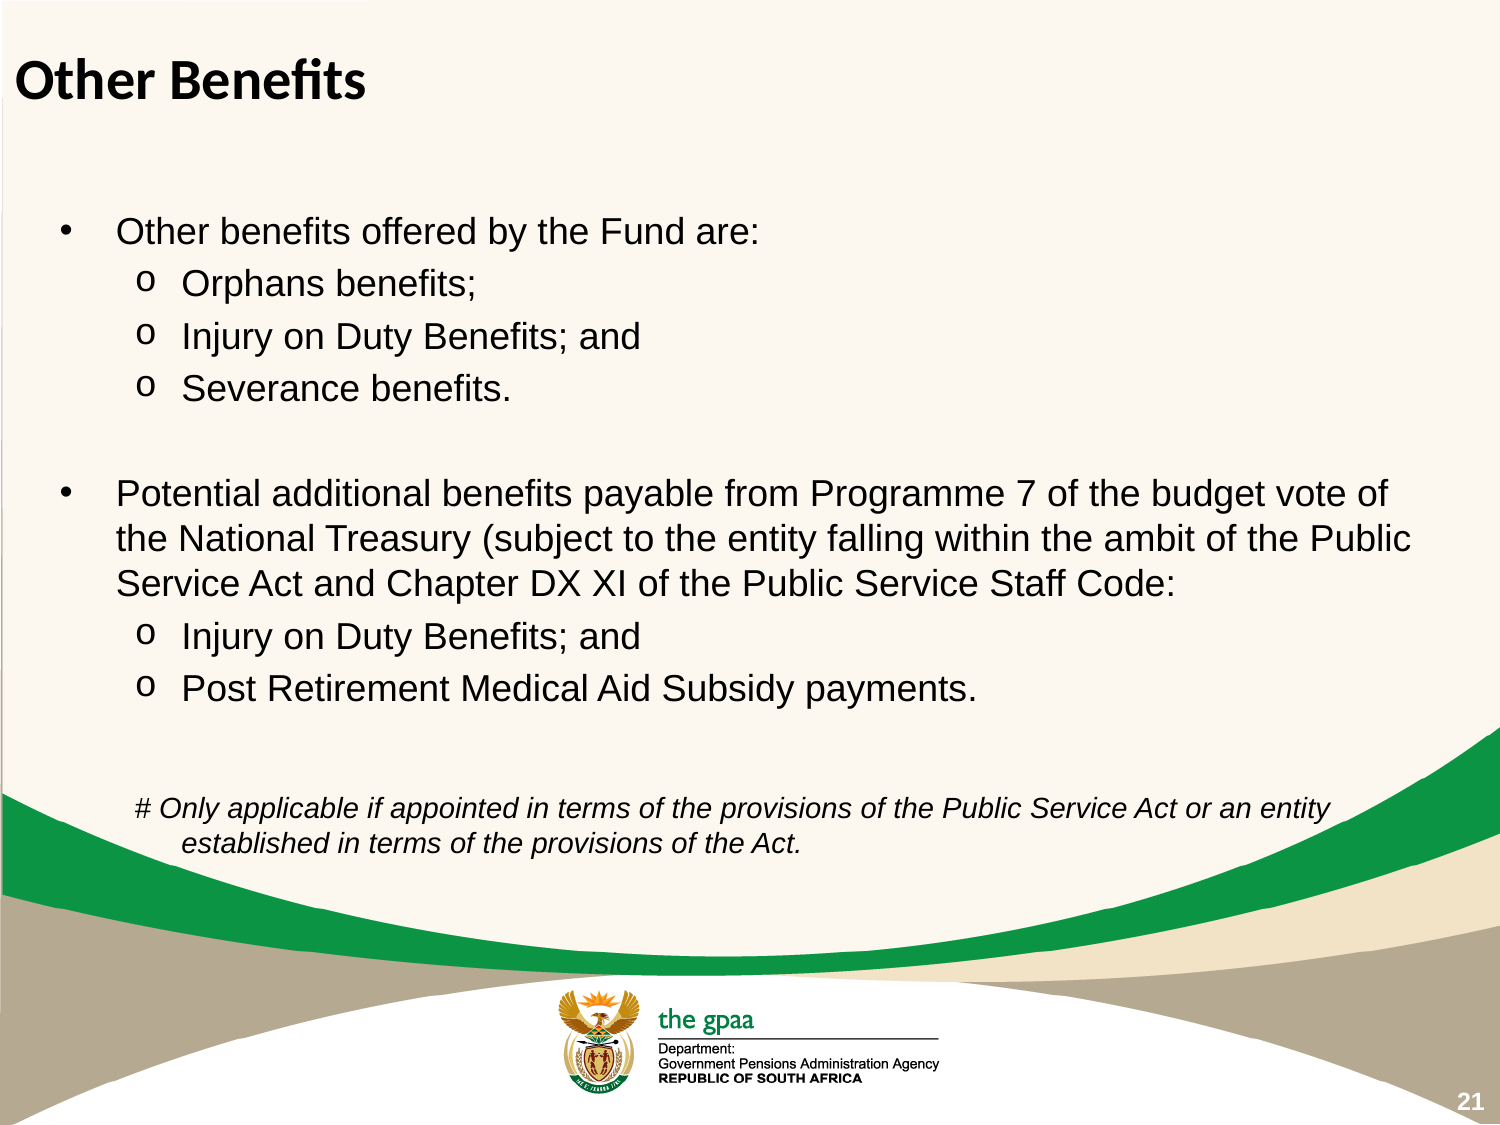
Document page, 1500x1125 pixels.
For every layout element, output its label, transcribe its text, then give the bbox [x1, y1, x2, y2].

list Other benefits offered by the Fund are: Orphans benefits; Injury on Duty Benefits; and Severance benefits. Potential additional benefits payable from Programme 7 of the budget vote of the National Treasury (subject to the entity falling within the ambit of the Public Service Act and Chapter DX XI of the Public Service Staff Code: Injury on Duty Benefits; and Post Retirement Medical Aid Subsidy payments. # Only applicable if appointed in terms of the provisions of the Public Service Act or an entity established in terms of the provisions of the Act. [44, 198, 1454, 1044]
title Other Benefits [0, 0, 1500, 153]
slide_number 21 [1417, 1078, 1500, 1122]
picture [0, 153, 1500, 1125]
